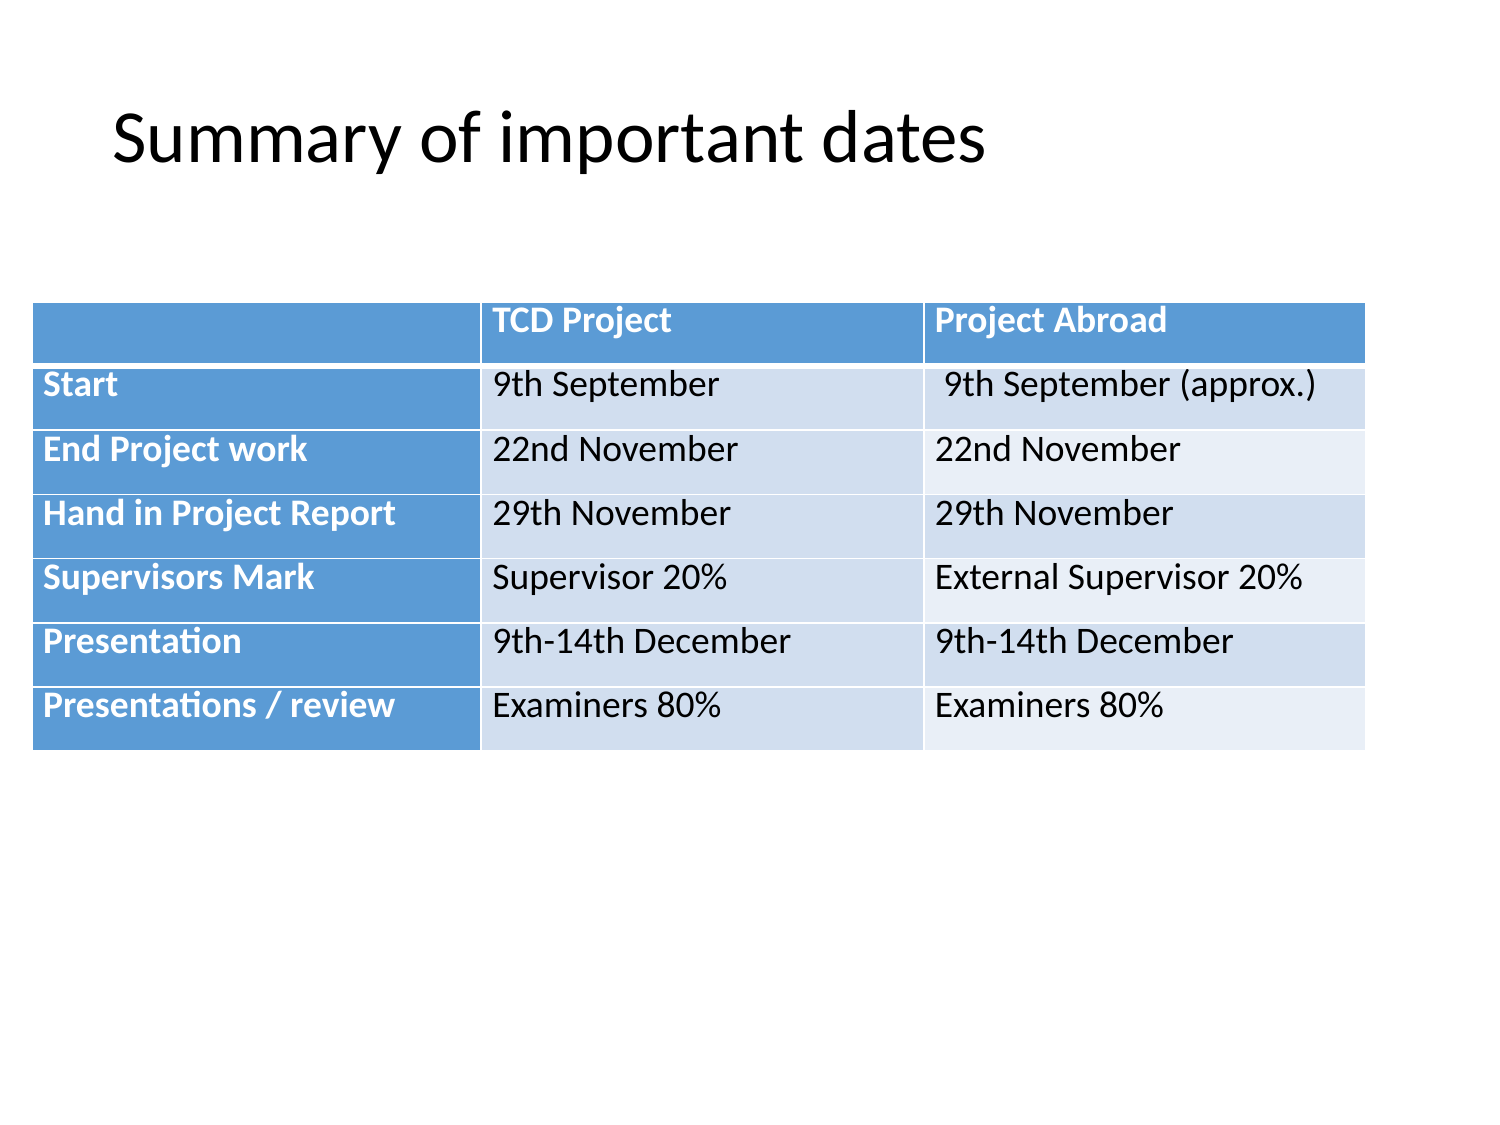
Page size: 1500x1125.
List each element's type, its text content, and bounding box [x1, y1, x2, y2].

table_header TCD Project [482, 303, 923, 363]
table_cell Supervisors Mark [33, 559, 480, 622]
table_cell 9th-14th December [925, 624, 1365, 686]
table_cell 22nd November [482, 431, 923, 494]
table_cell 9th September (approx.) [925, 369, 1365, 429]
table_cell Hand in Project Report [33, 495, 480, 558]
table_cell 29th November [925, 495, 1365, 558]
table_cell Presentation [33, 624, 480, 686]
text_box Summary of important dates [97, 79, 1004, 185]
table_cell Presentations / review [33, 688, 480, 750]
table_cell Examiners 80% [925, 688, 1365, 750]
table_cell 9th September [482, 369, 923, 429]
table_cell Supervisor 20% [482, 559, 923, 622]
table_cell End Project work [33, 431, 480, 494]
table_header [33, 303, 480, 363]
table_header Project Abroad [925, 303, 1365, 363]
table_cell Examiners 80% [482, 688, 923, 750]
table_cell Start [33, 369, 480, 429]
table_cell External Supervisor 20% [925, 559, 1365, 622]
table_cell 9th-14th December [482, 624, 923, 686]
table_cell 22nd November [925, 431, 1365, 494]
table_cell 29th November [482, 495, 923, 558]
